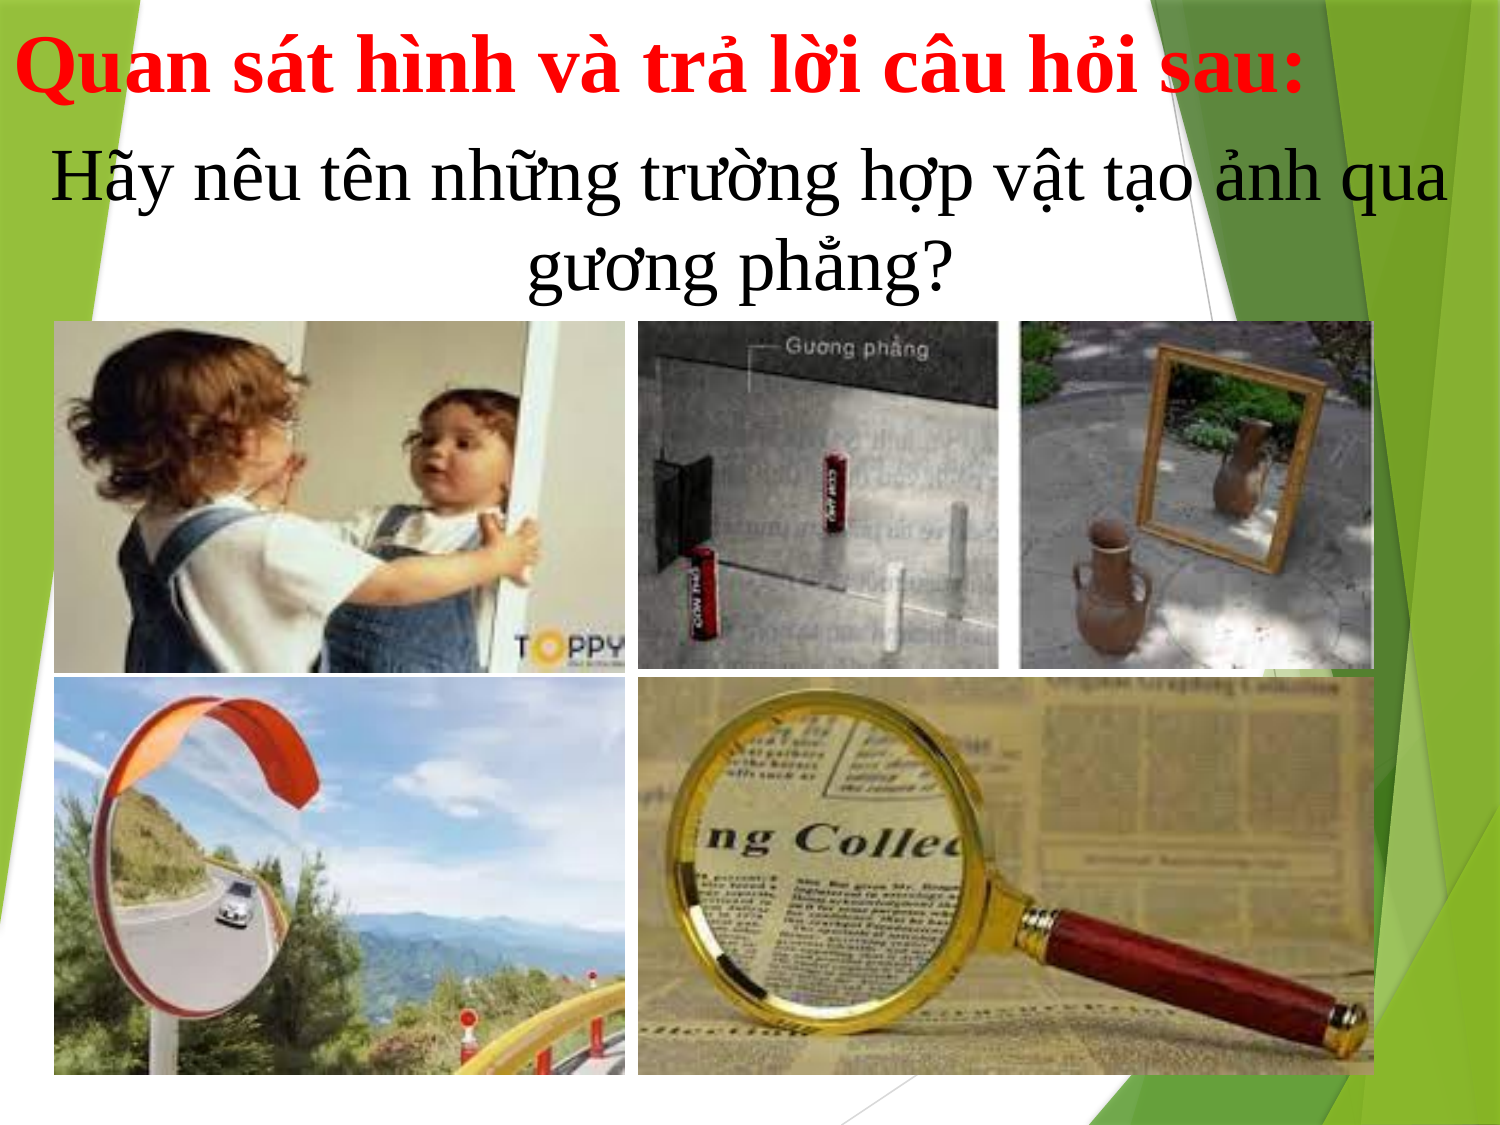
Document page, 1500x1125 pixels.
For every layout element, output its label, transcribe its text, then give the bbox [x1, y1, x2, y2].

text_box Quan sát hình và trả lời câu hỏi sau: [0, 1, 1471, 108]
subtitle Hãy nêu tên những trường hợp vật tạo ảnh qua gương phẳng? [0, 118, 1500, 246]
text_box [53, 320, 1375, 1075]
